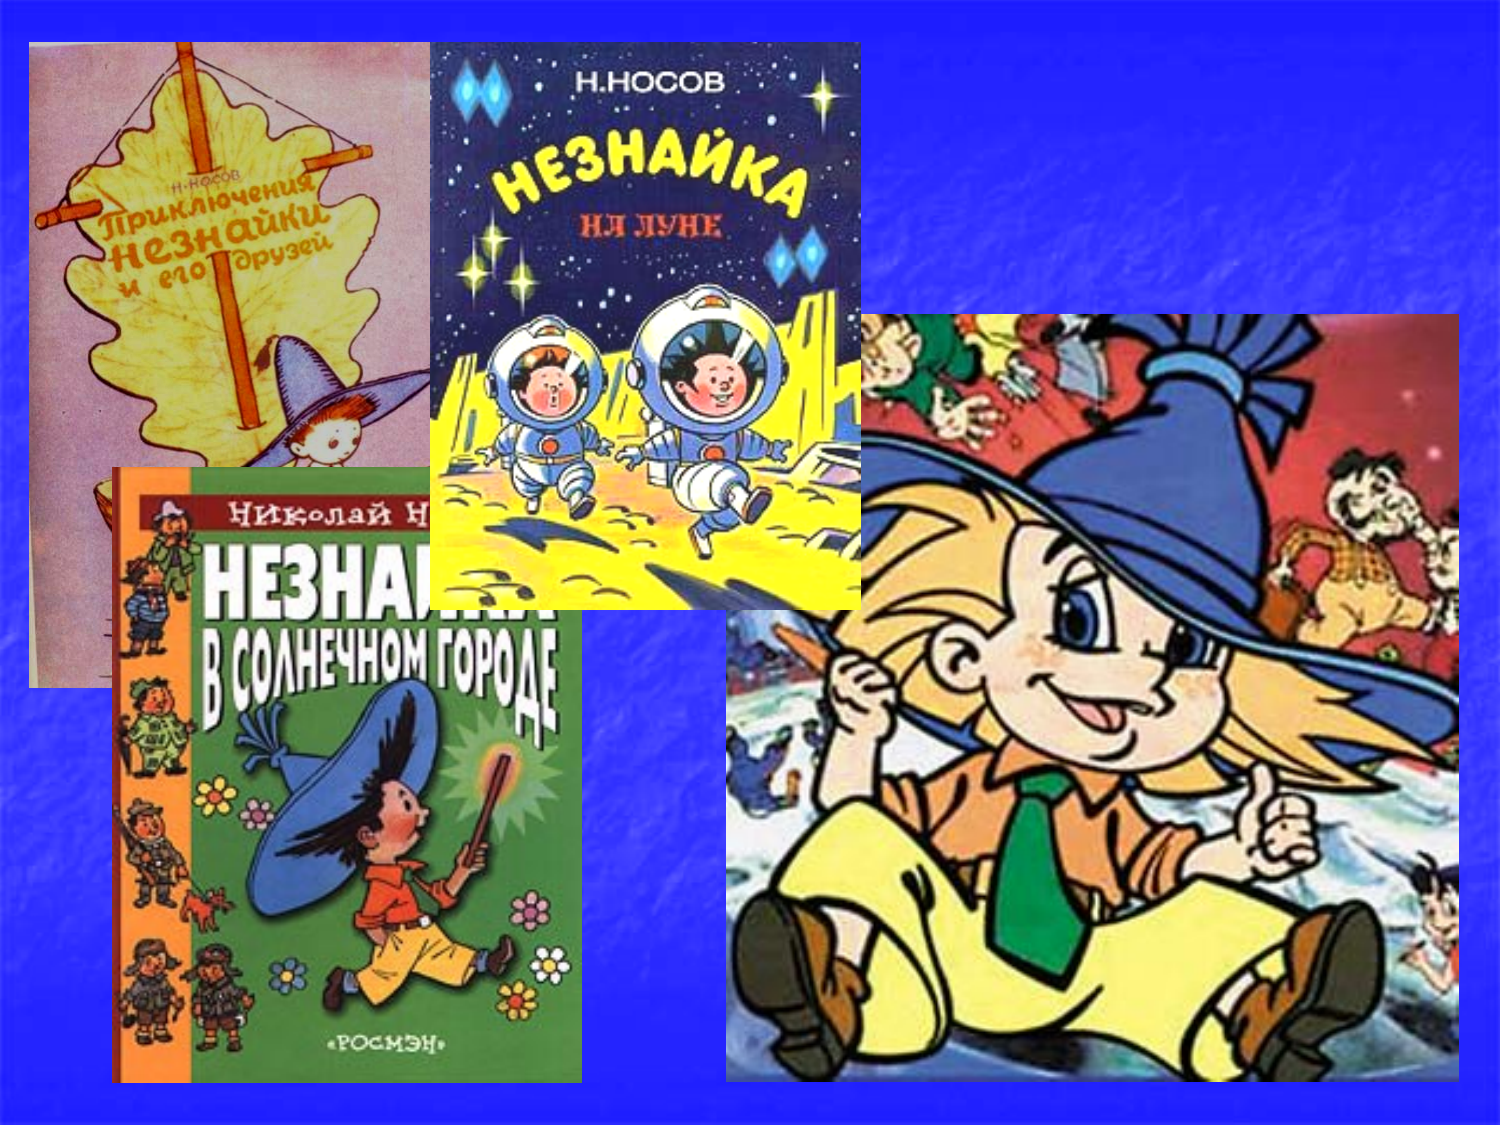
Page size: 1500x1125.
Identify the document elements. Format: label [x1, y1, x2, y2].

picture [29, 42, 1459, 1083]
